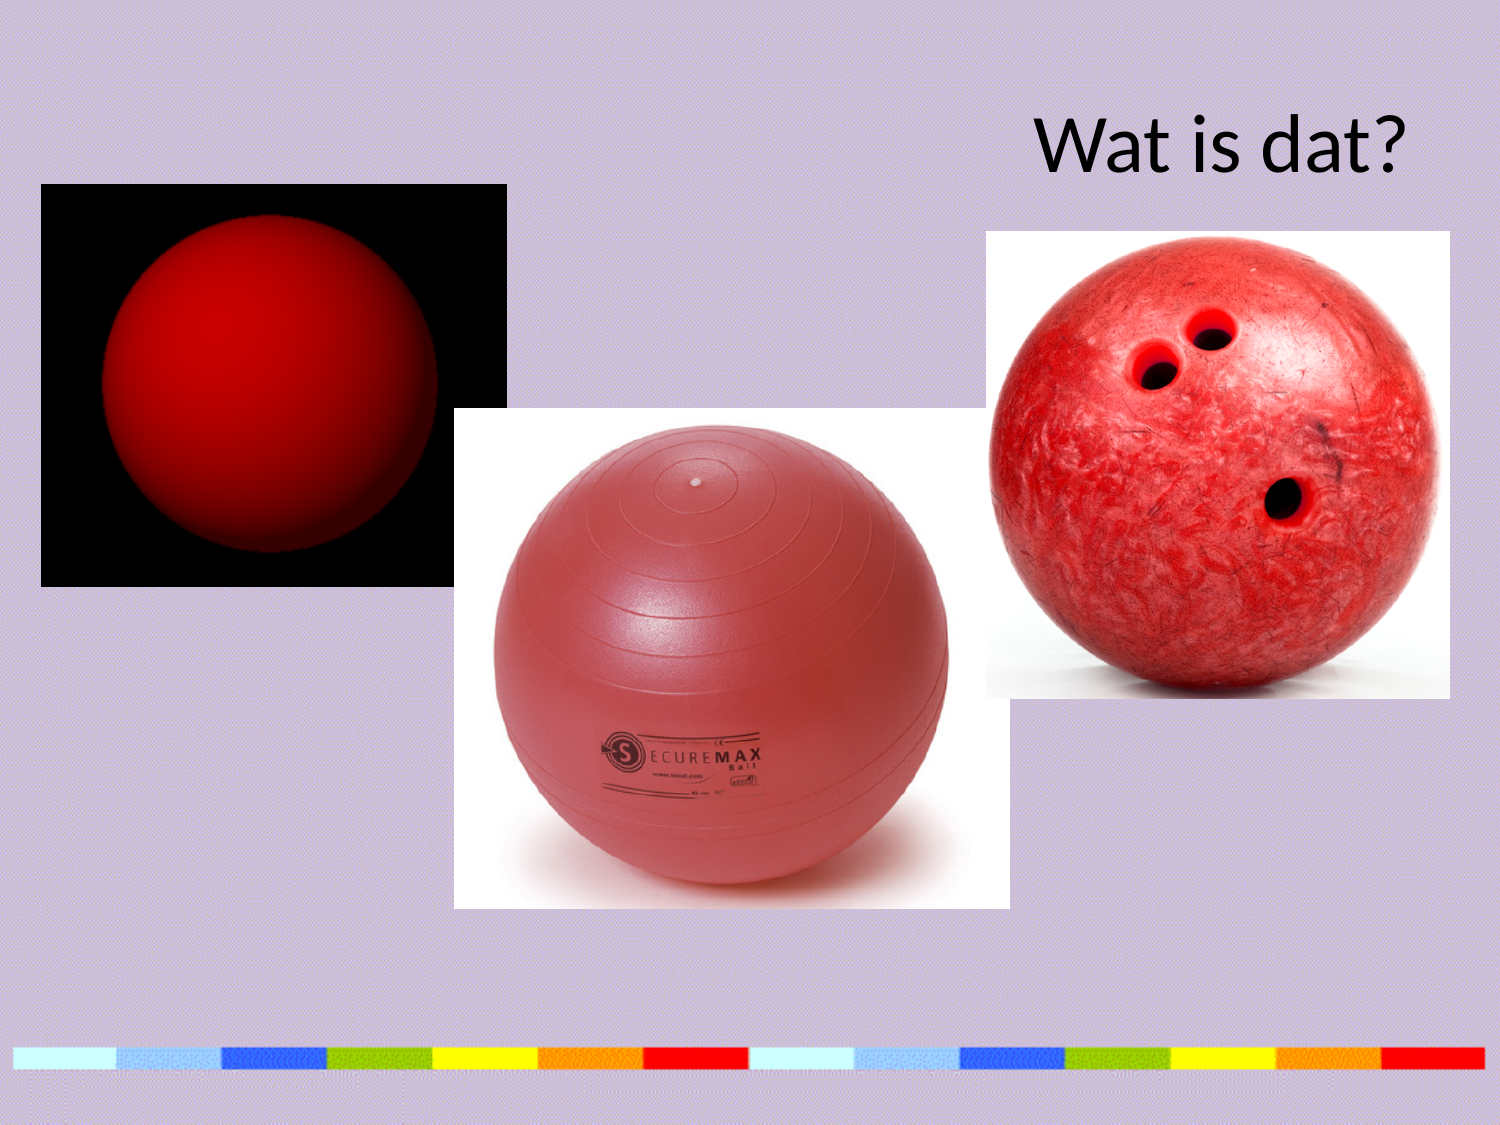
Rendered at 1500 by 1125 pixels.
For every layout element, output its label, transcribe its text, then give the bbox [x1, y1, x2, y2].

title Wat is dat? [75, 45, 1425, 233]
picture [0, 0, 1500, 1125]
